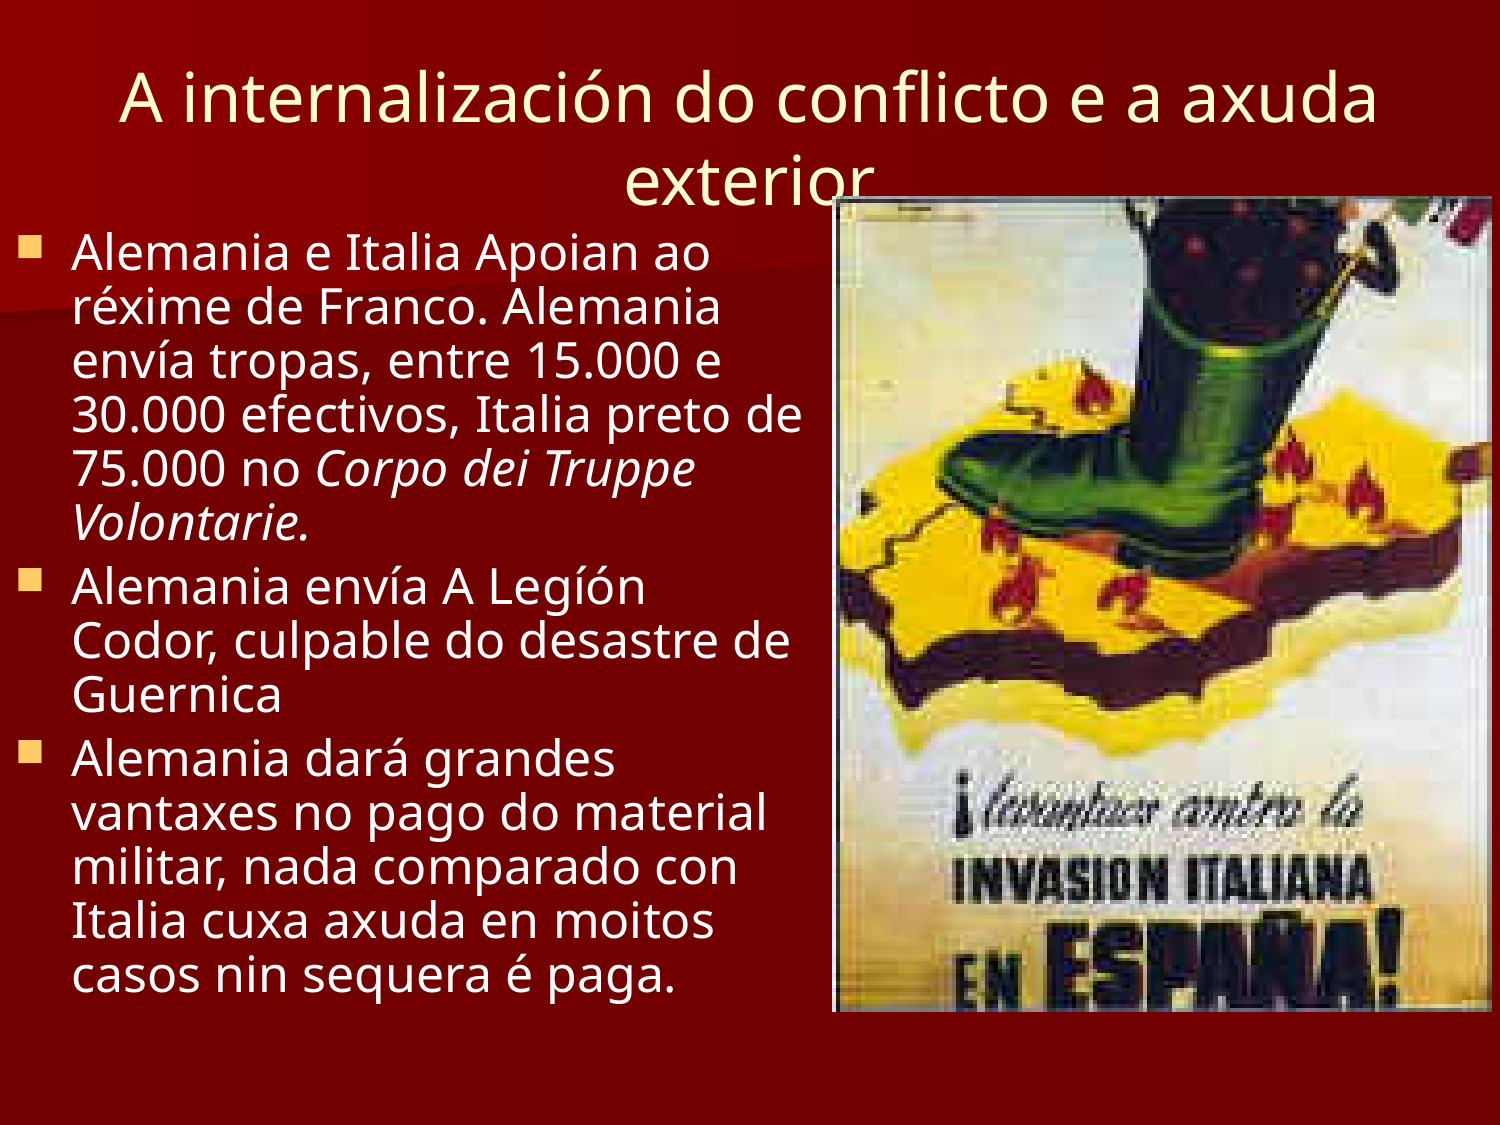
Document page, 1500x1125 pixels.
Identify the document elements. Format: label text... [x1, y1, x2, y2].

list Alemania e Italia Apoian ao réxime de Franco. Alemania envía tropas, entre 15.000 e 30.000 efectivos, Italia preto de 75.000 no Corpo dei Truppe Volontarie. Alemania envía A Legíón Codor, culpable do desastre de Guernica Alemania dará grandes vantaxes no pago do material militar, nada comparado con Italia cuxa axuda en moitos casos nin sequera é paga. [0, 231, 822, 1095]
title A internalización do conflicto e a axuda exterior [0, 42, 1500, 231]
picture [832, 196, 1492, 1012]
